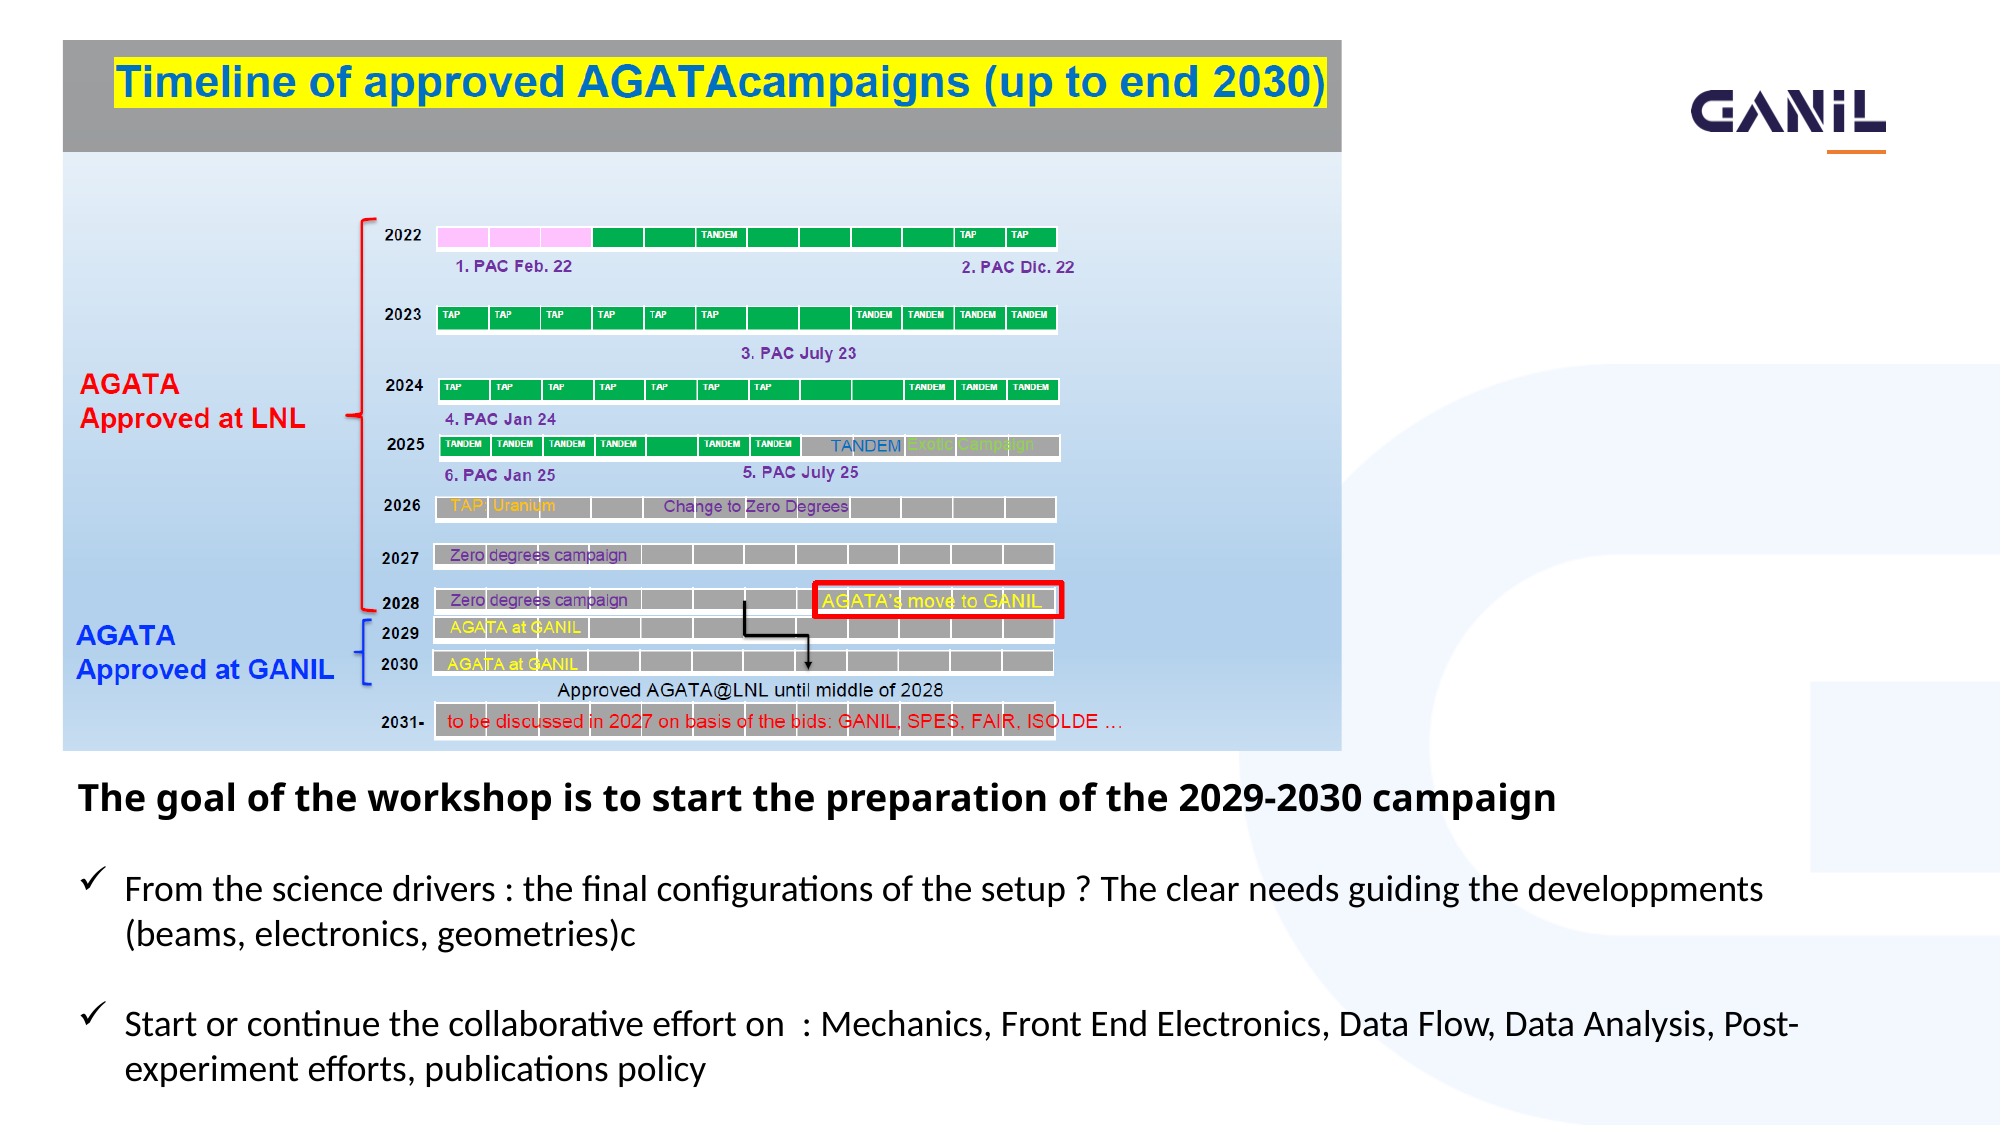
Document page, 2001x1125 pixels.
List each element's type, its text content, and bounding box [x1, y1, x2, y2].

text_box The goal of the workshop is to start the preparation of the 2029-2030 campaign From the science drivers : the final configurations of the setup ? The clear needs guiding the developpments (beams, electronics, geometries)c Start or continue the collaborative effort on : Mechanics, Front End Electronics, Data Flow, Data Analysis, Post-experiment efforts, publications policy [62, 767, 1909, 1125]
picture [62, 40, 1342, 751]
picture [1691, 90, 1886, 132]
